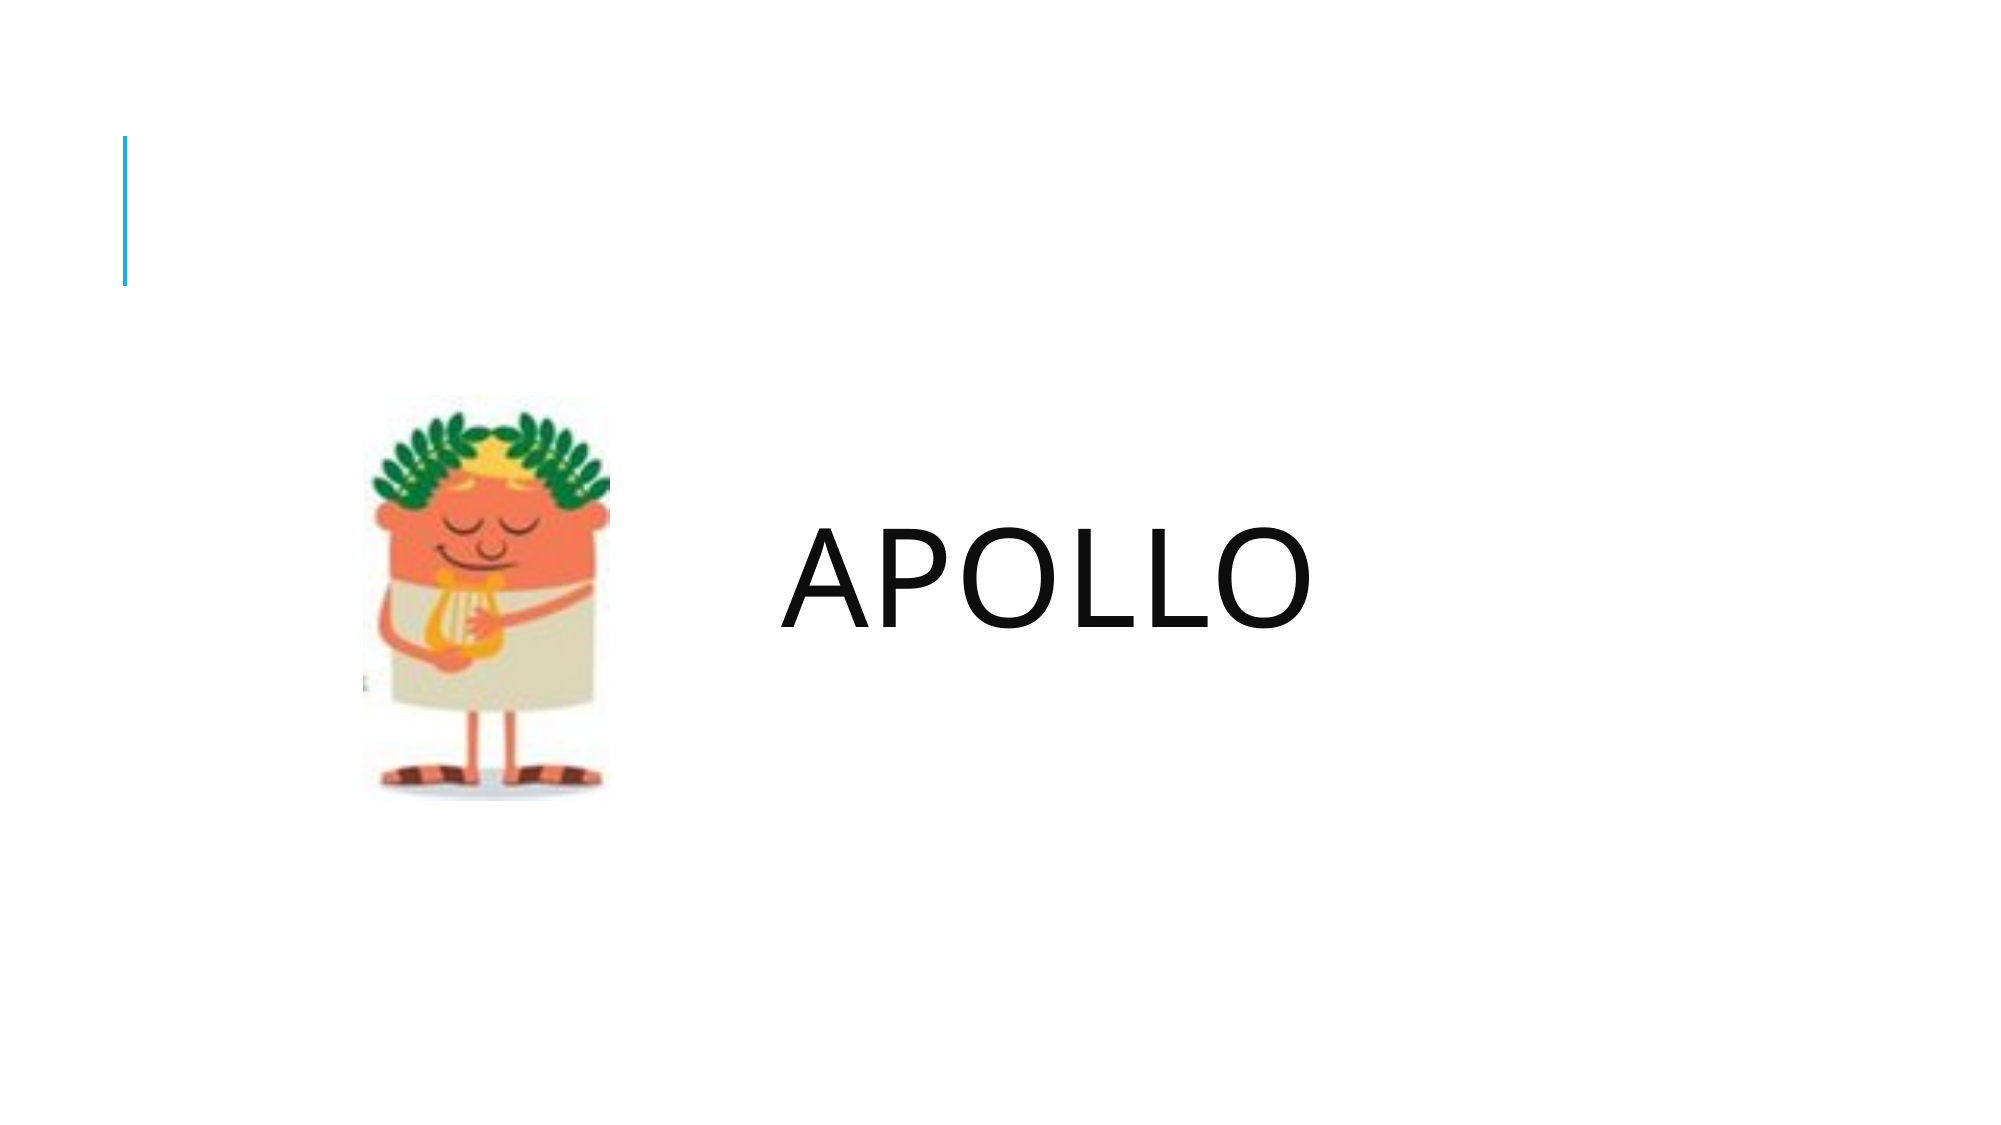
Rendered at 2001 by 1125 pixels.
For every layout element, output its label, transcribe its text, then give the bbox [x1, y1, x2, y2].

title Apollo [766, 465, 2000, 712]
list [363, 395, 610, 801]
